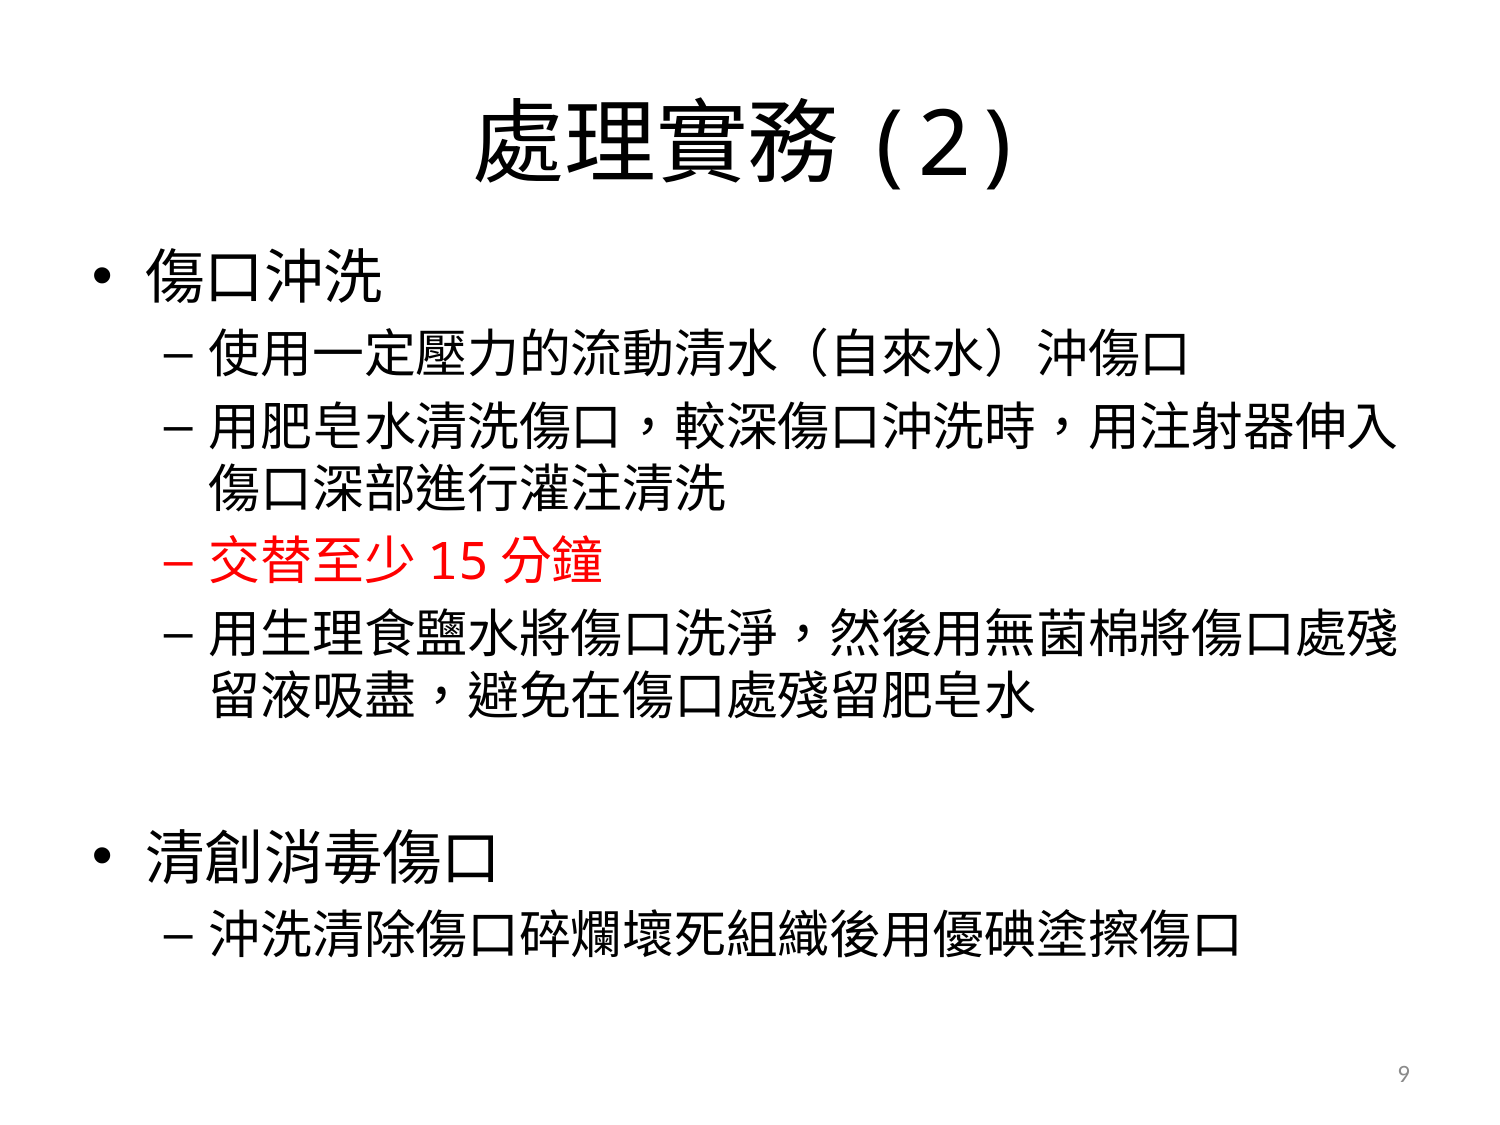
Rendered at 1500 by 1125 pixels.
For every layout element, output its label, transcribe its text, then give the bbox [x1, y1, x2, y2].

title 處理實務(2) [74, 44, 1426, 233]
slide_number 9 [1074, 1042, 1425, 1103]
list 傷口沖洗 使用一定壓力的流動清水（自來水）沖傷口 用肥皂水清洗傷口，較深傷口沖洗時，用注射器伸入傷口深部進行灌注清洗 交替至少15分鐘 用生理食鹽水將傷口洗淨，然後用無菌棉將傷口處殘留液吸盡，避免在傷口處殘留肥皂水 清創消毒傷口 沖洗清除傷口碎爛壞死組織後用優碘塗擦傷口 [76, 231, 1428, 975]
